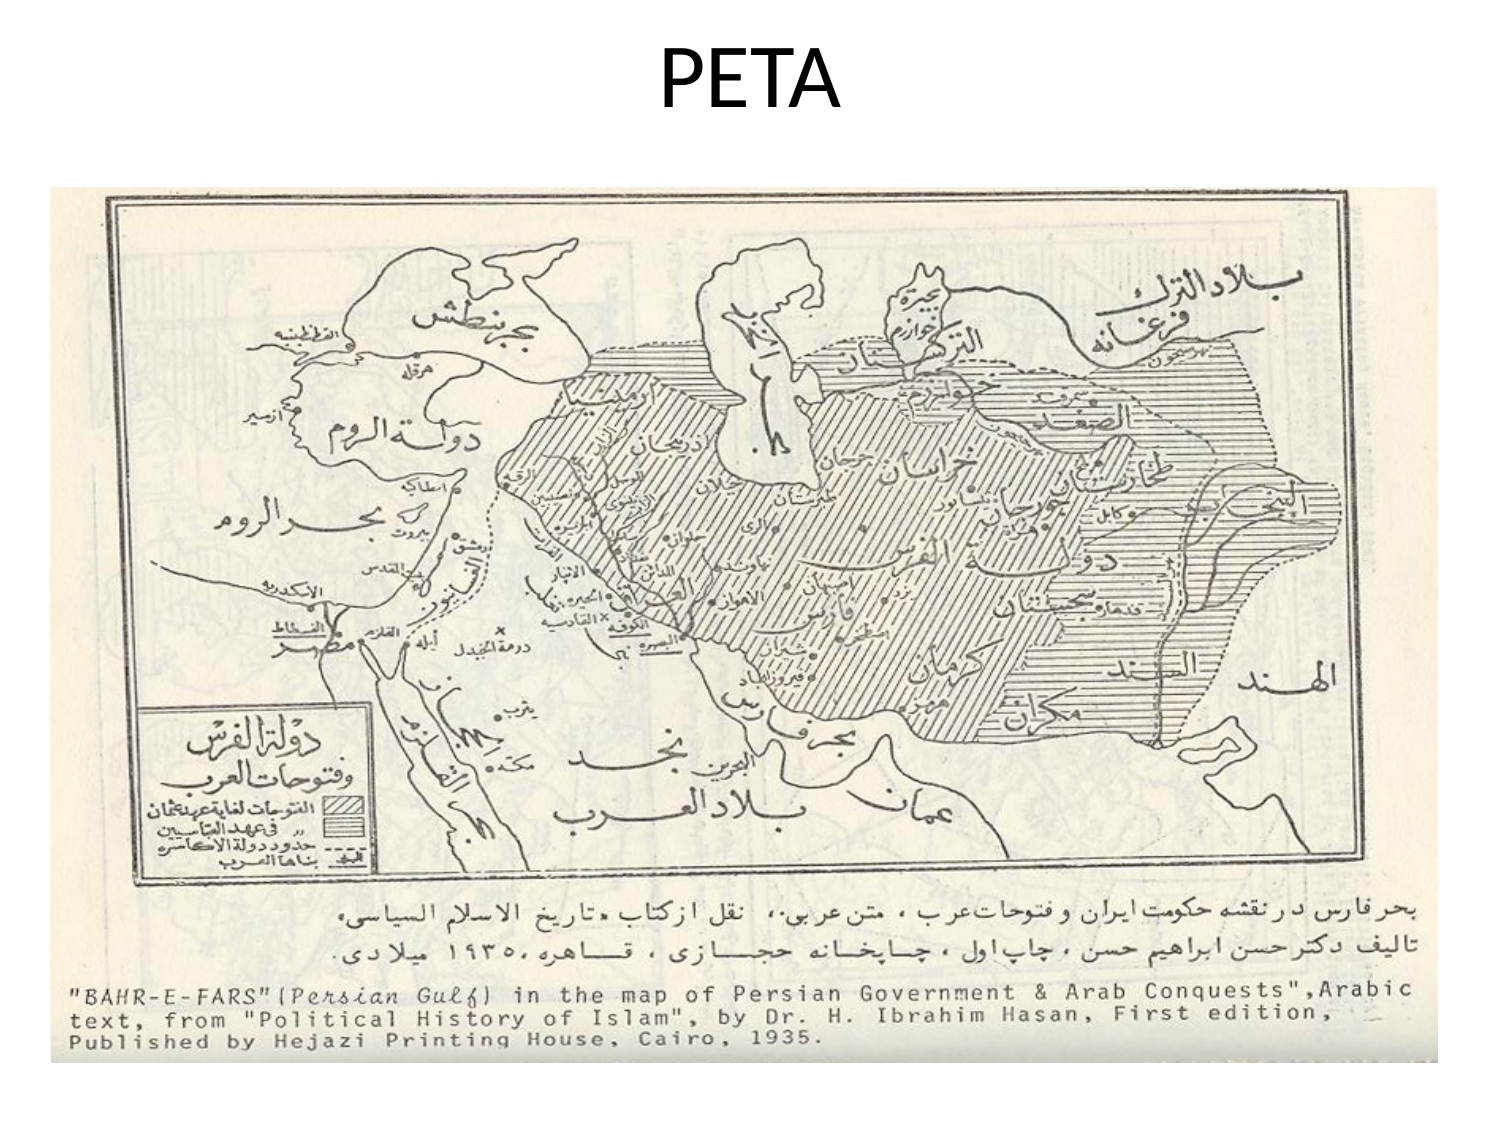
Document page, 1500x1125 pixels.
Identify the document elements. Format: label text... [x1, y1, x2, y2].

title PETA [75, 0, 1425, 143]
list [49, 187, 1438, 1063]
